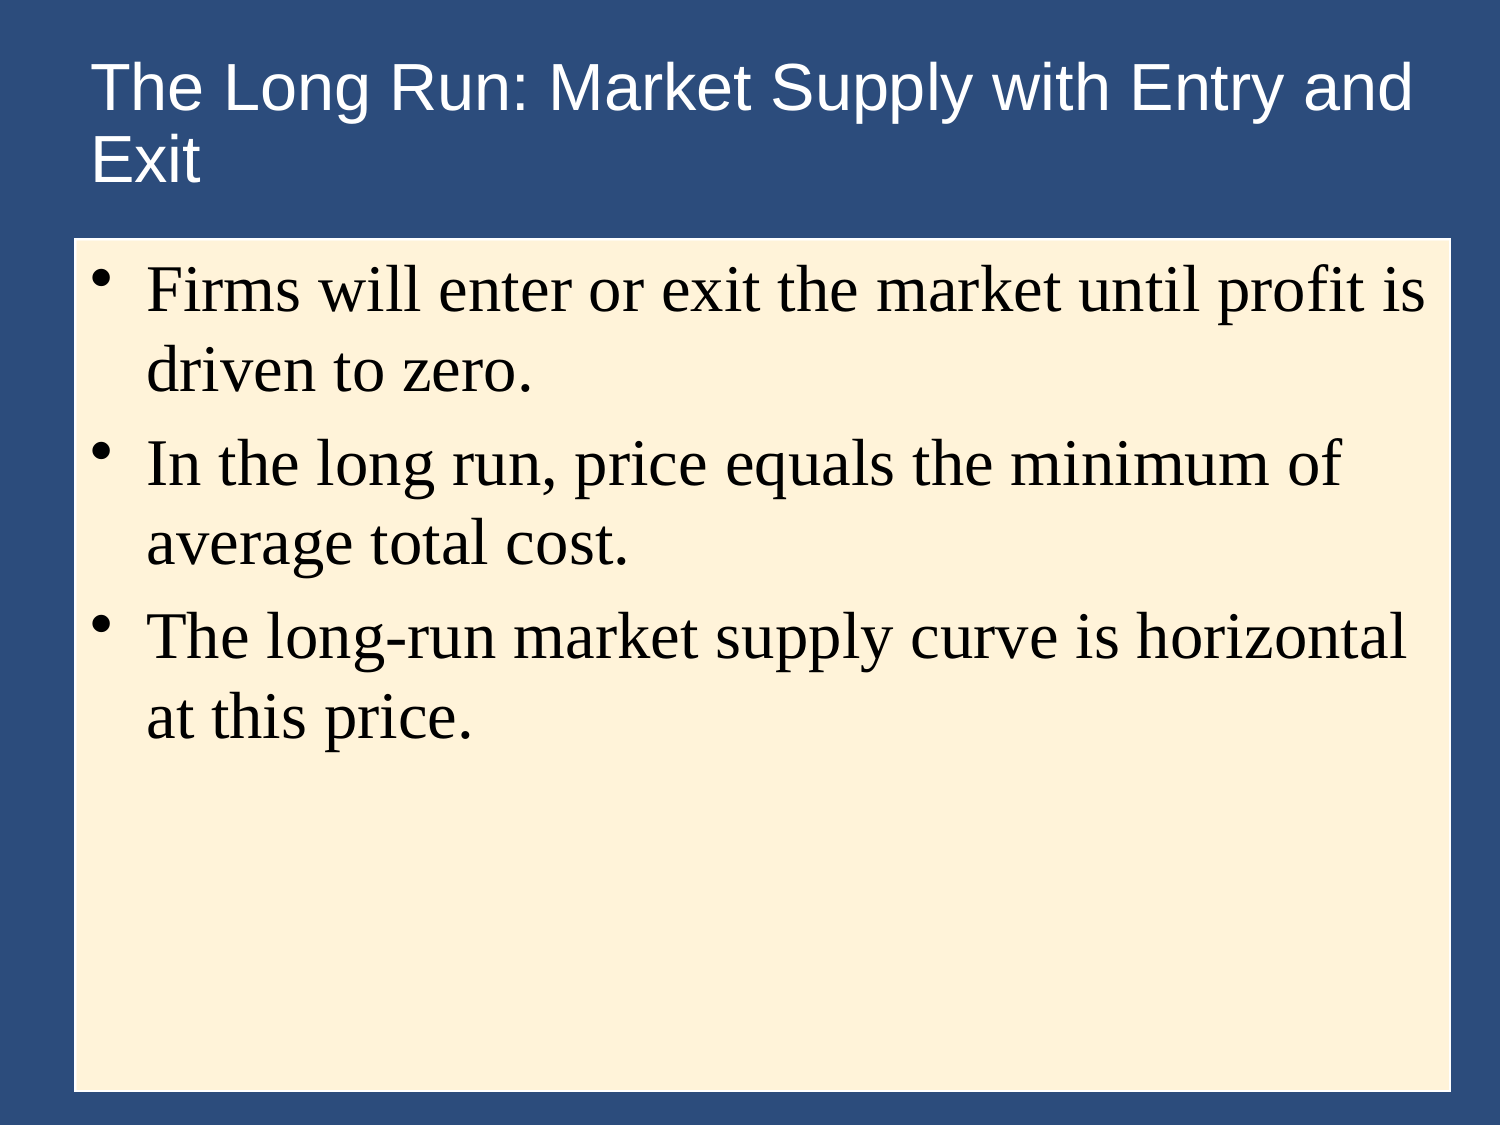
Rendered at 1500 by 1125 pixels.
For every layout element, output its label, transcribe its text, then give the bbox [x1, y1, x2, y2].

list Firms will enter or exit the market until profit is driven to zero. In the long run, price equals the minimum of average total cost. The long-run market supply curve is horizontal at this price. [74, 237, 1450, 1090]
picture [74, 238, 1451, 1092]
title The Long Run: Market Supply with Entry and Exit [74, 24, 1451, 226]
